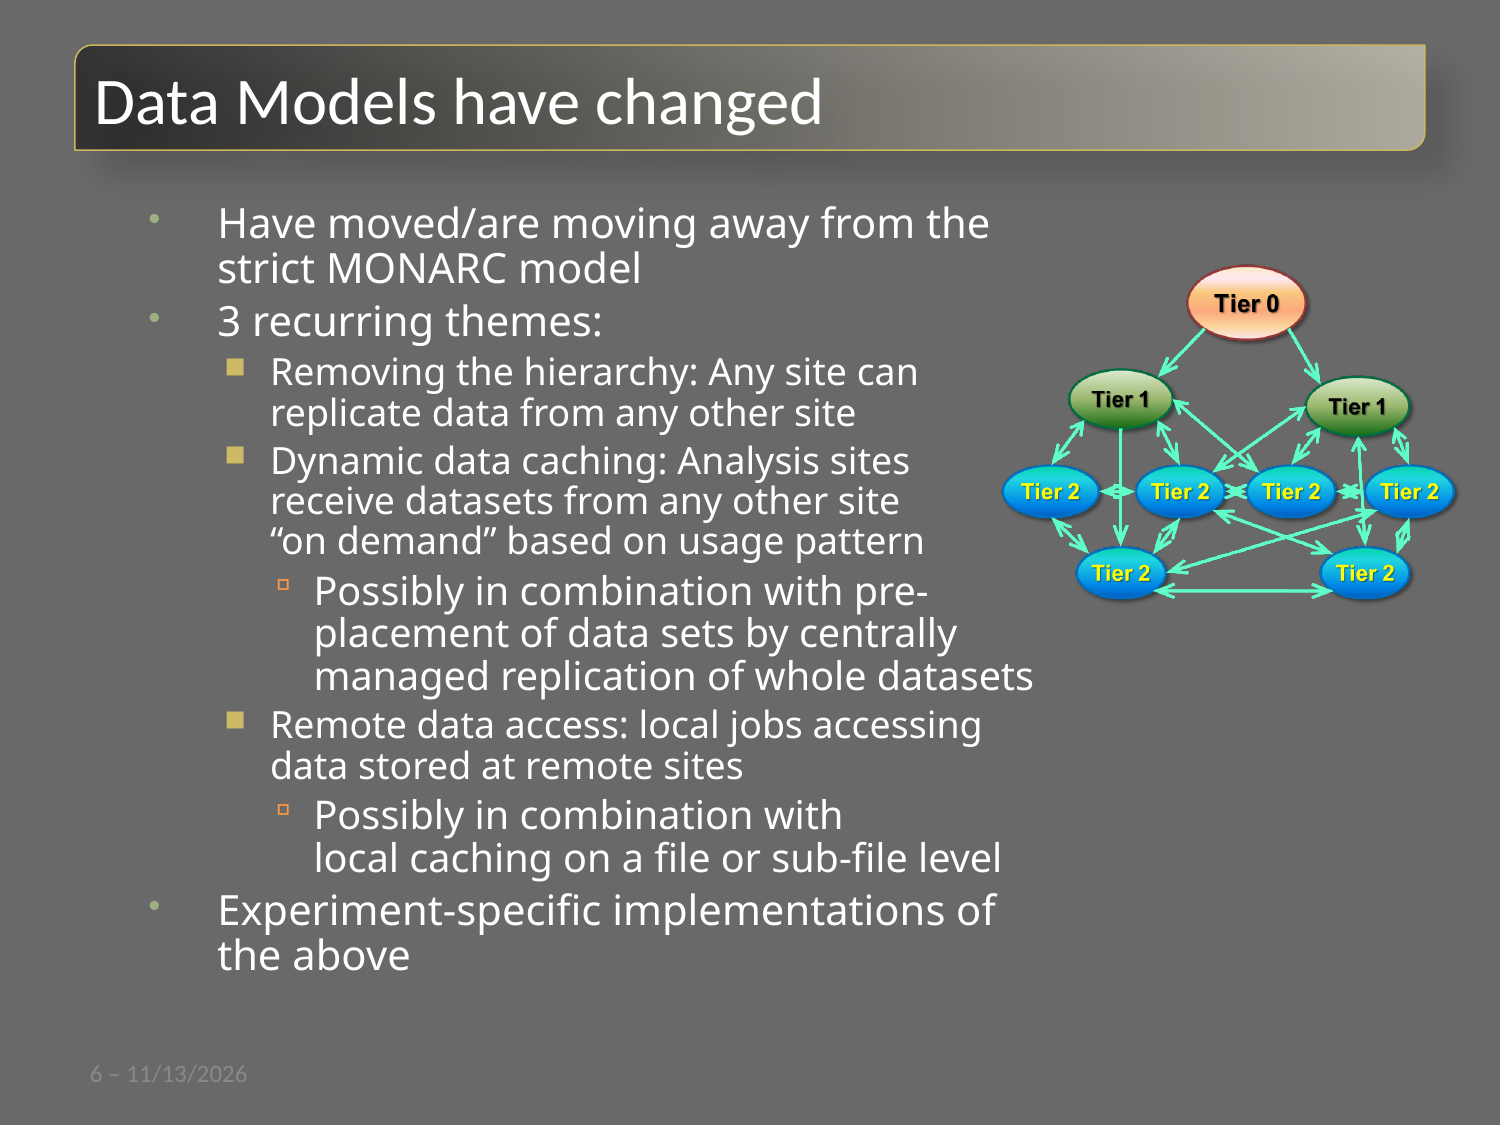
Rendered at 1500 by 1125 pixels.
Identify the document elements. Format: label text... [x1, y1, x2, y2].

text_box Data Models have changed [74, 44, 1426, 151]
picture [999, 262, 1463, 613]
text_box 6 – 7/11/11 [75, 1042, 550, 1103]
list Have moved/are moving away from the strict MONARC model 3 recurring themes: Removing the hierarchy: Any site can replicate data from any other site Dynamic data caching: Analysis sites receive datasets from any other site “on demand” based on usage pattern Possibly in combination with pre-placement of data sets by centrally managed replication of whole datasets Remote data access: local jobs accessing data stored at remote sites Possibly in combination with local caching on a file or sub-file level Experiment-specific implementations of the above [112, 194, 1051, 1043]
